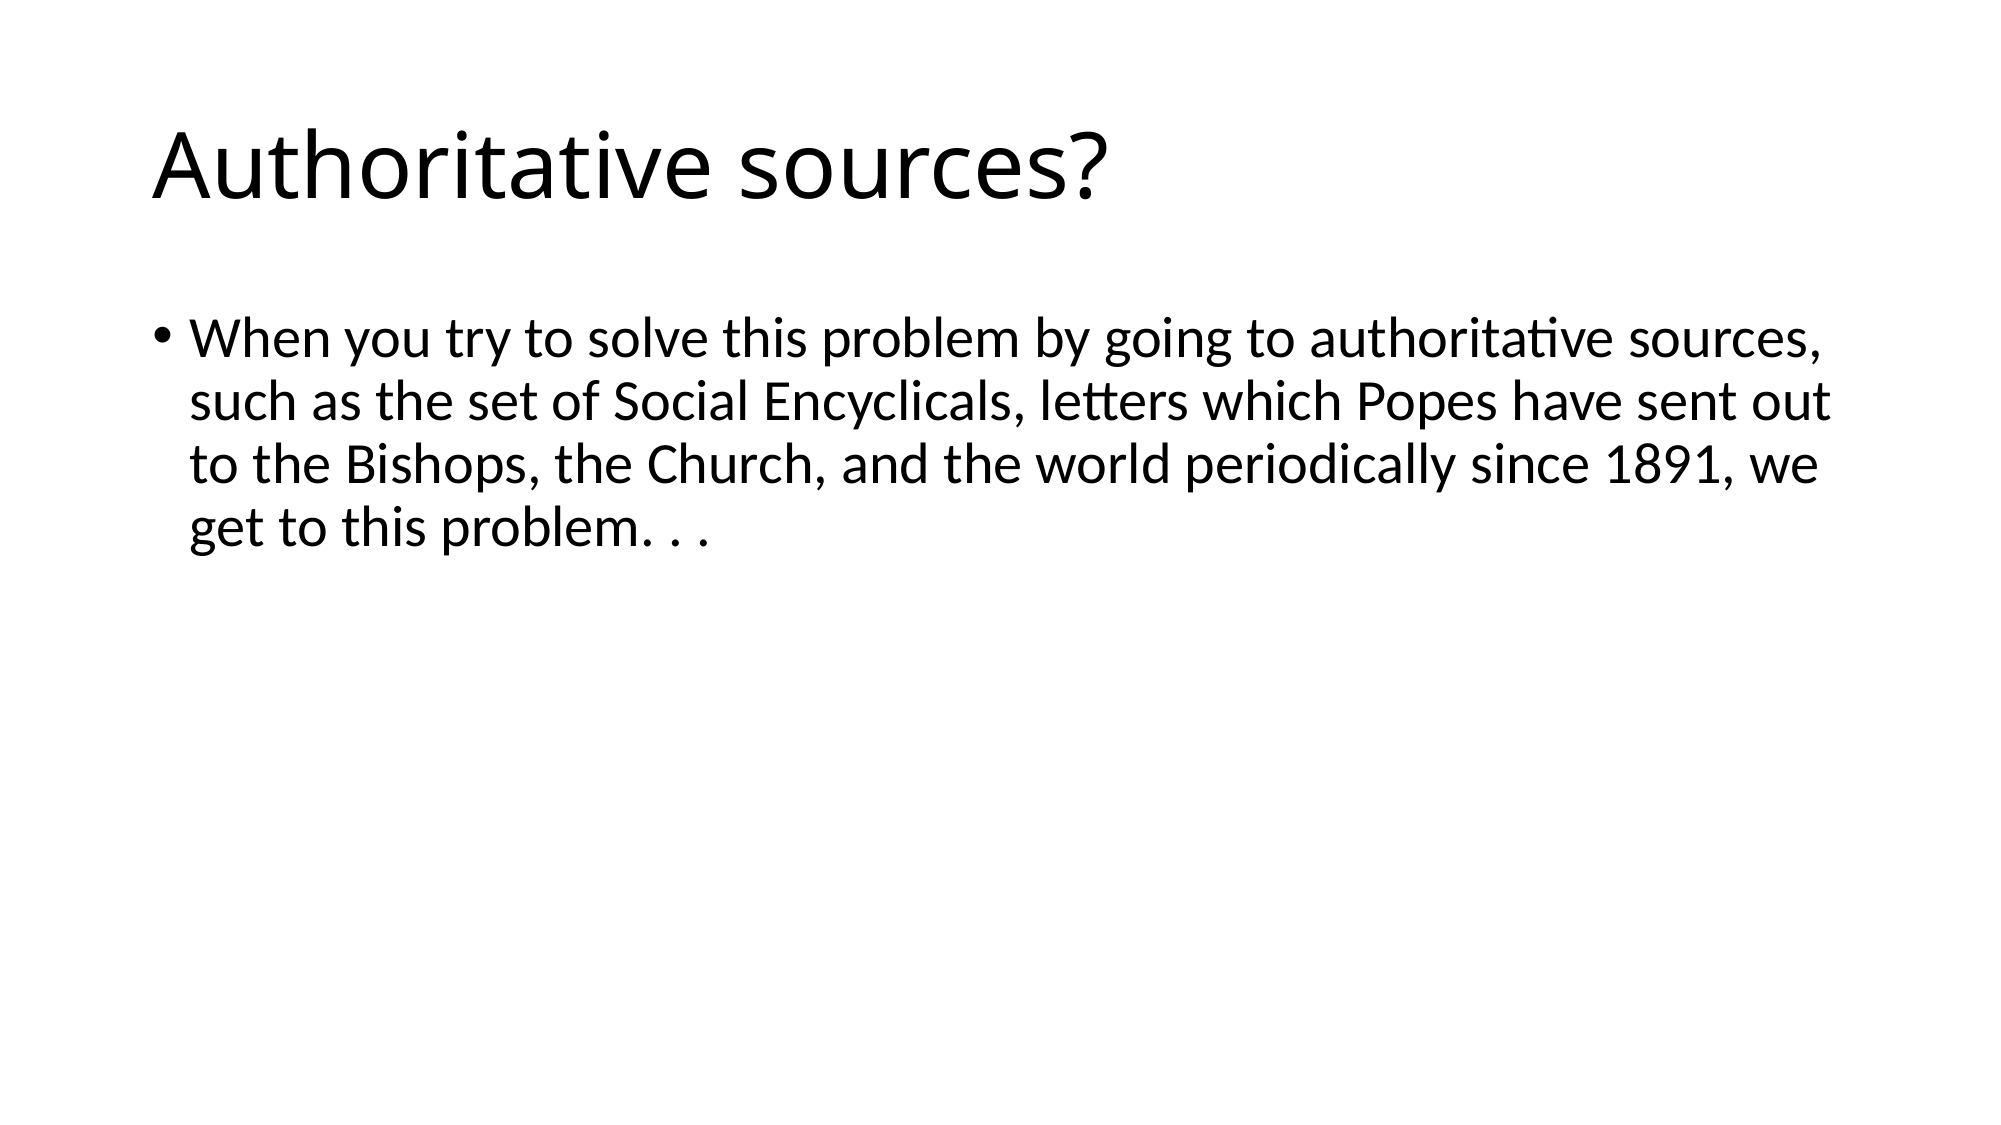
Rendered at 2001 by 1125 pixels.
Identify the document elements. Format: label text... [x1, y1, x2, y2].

title Authoritative sources? [137, 59, 1863, 278]
list When you try to solve this problem by going to authoritative sources, such as the set of Social Encyclicals, letters which Popes have sent out to the Bishops, the Church, and the world periodically since 1891, we get to this problem. . . [137, 299, 1863, 1014]
